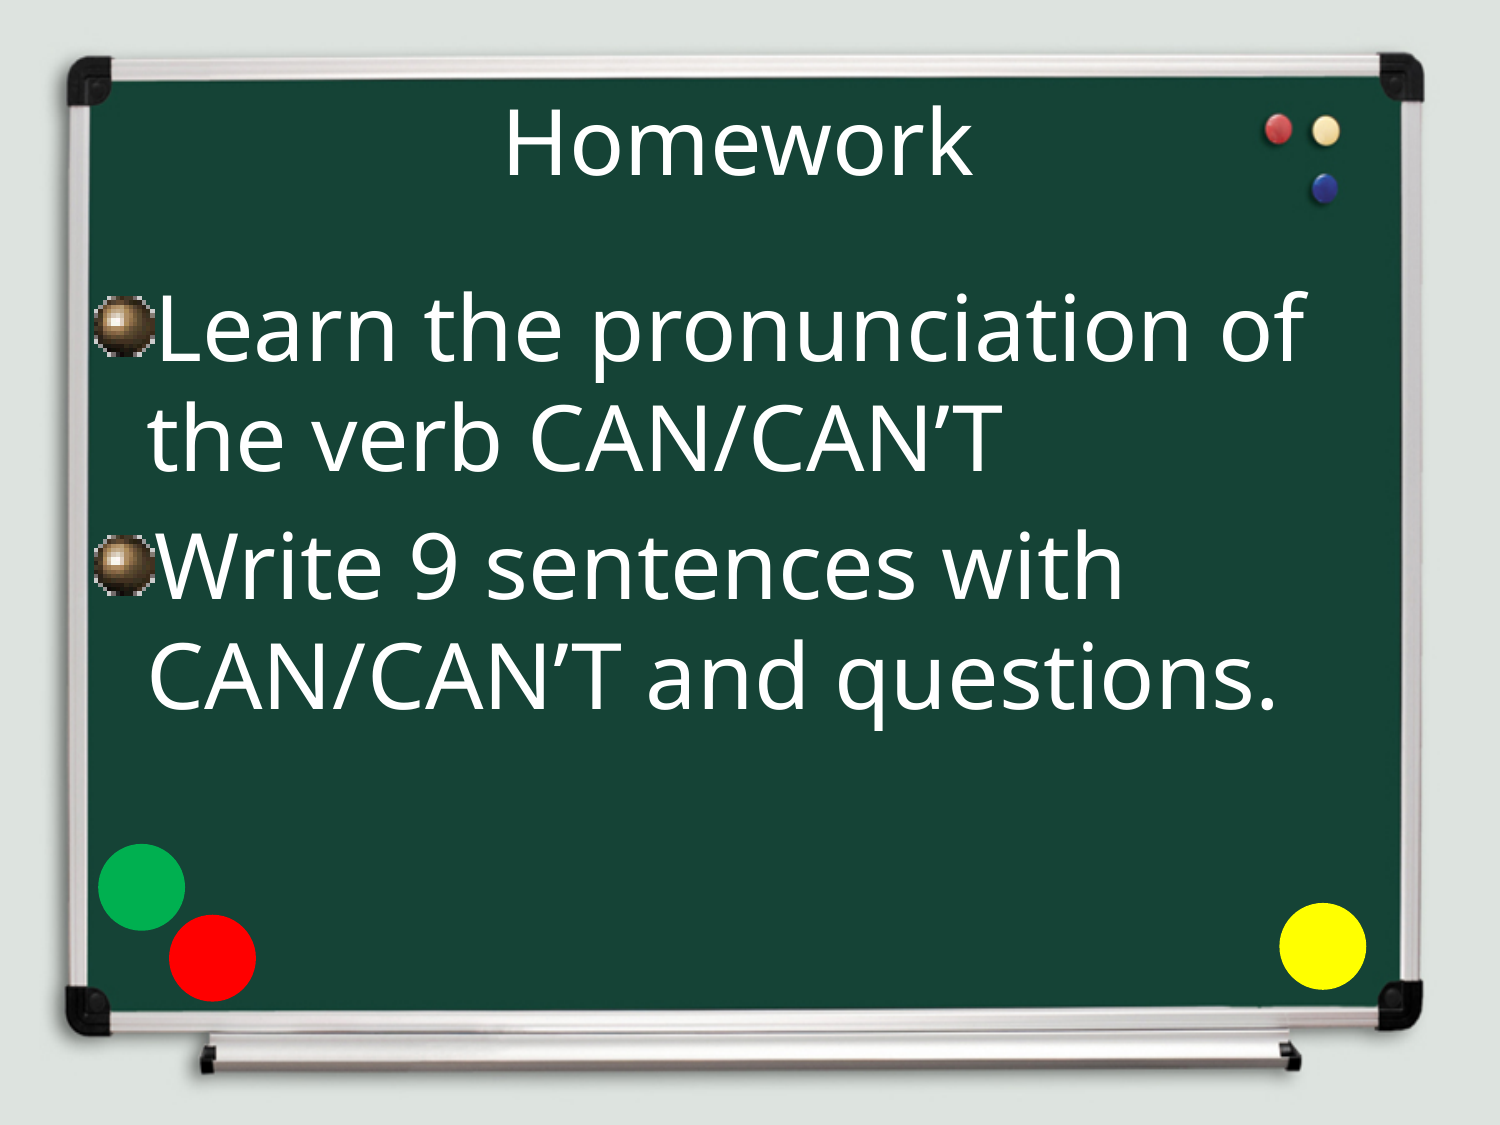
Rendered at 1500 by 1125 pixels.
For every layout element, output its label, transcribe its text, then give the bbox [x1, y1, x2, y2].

title Homework [74, 44, 1426, 233]
list Learn the pronunciation of the verb CAN/CAN’T Write 9 sentences with CAN/CAN’T and questions. [74, 262, 1426, 1006]
picture [0, 0, 1500, 1125]
